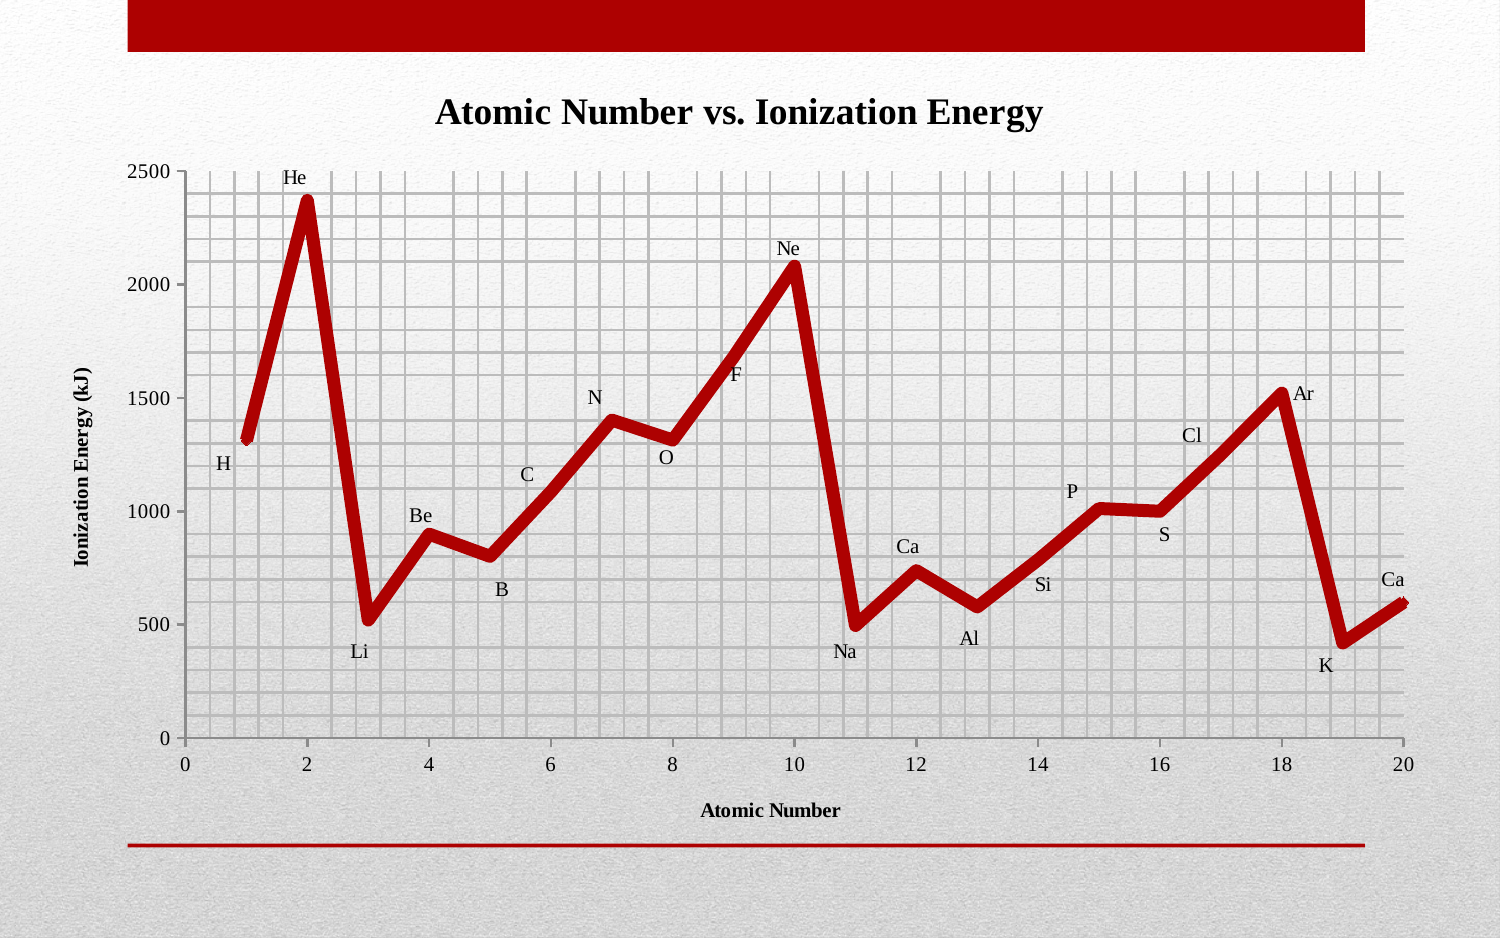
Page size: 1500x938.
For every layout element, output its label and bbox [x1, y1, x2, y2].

chart [35, 55, 1444, 854]
